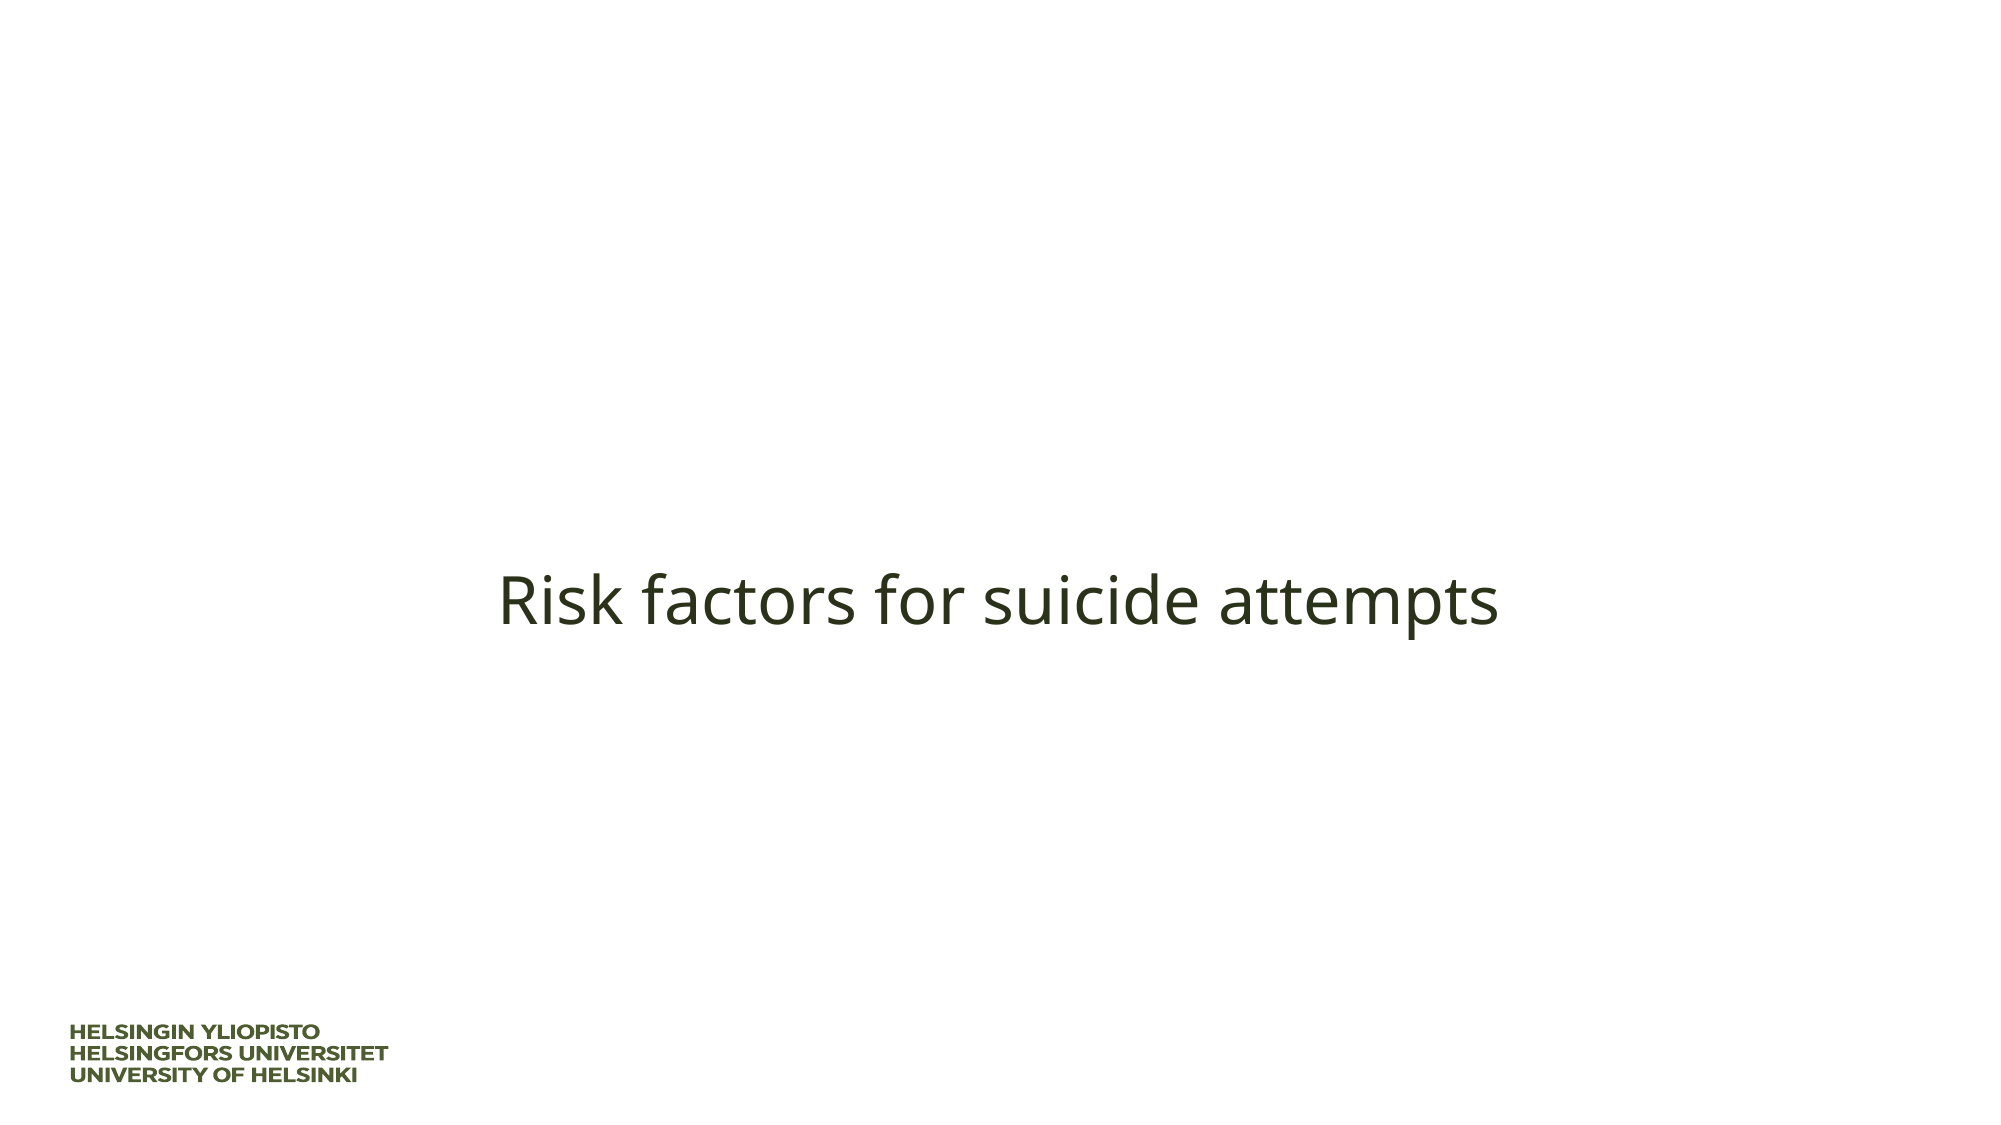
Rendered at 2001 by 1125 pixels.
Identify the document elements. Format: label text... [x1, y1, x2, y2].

text_box Risk factors for suicide attempts [249, 550, 1750, 646]
